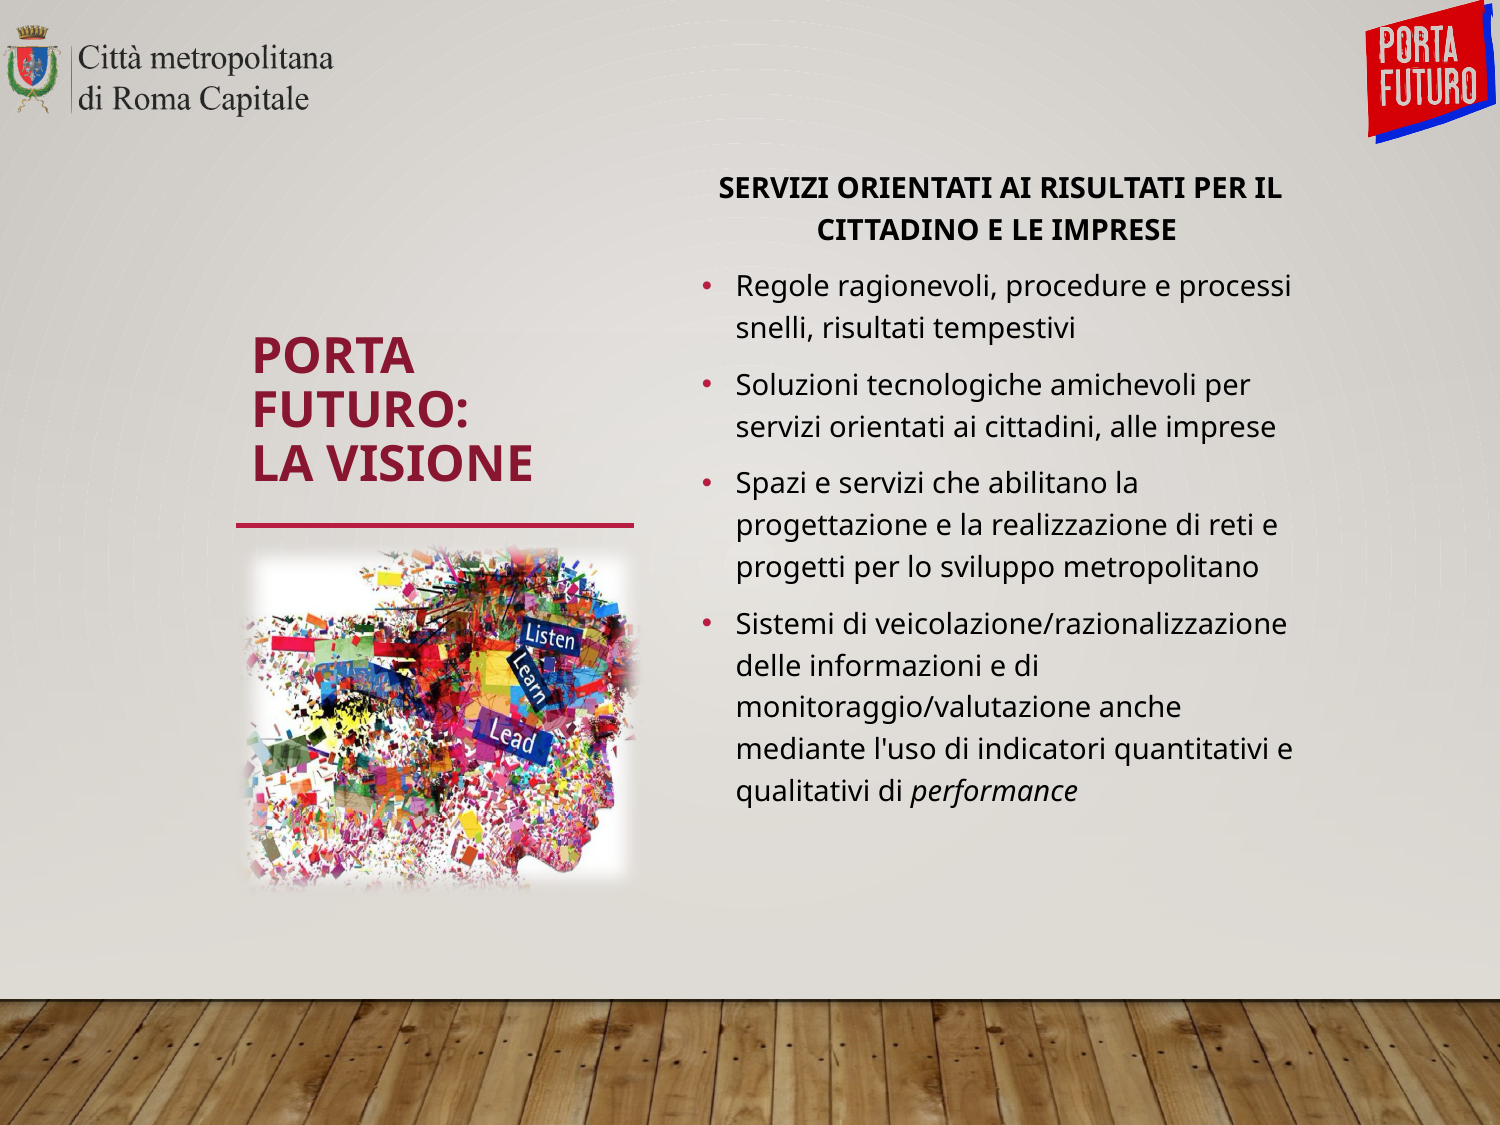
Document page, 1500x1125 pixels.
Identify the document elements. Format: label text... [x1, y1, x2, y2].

picture [1357, 0, 1500, 145]
picture [235, 538, 644, 896]
list SERVIZI ORIENTATI AI RISULTATI PER IL CITTADINO E LE IMPRESE Regole ragionevoli, procedure e processi snelli, risultati tempestivi Soluzioni tecnologiche amichevoli per servizi orientati ai cittadini, alle imprese Spazi e servizi che abilitano la progettazione e la realizzazione di reti e progetti per lo sviluppo metropolitano Sistemi di veicolazione/razionalizzazione delle informazioni e di monitoraggio/valutazione anche mediante l'uso di indicatori quantitativi e qualitativi di performance [686, 131, 1315, 896]
picture [0, 0, 347, 142]
title Porta Futuro: La visione [236, 131, 634, 500]
picture [0, 999, 1500, 1125]
